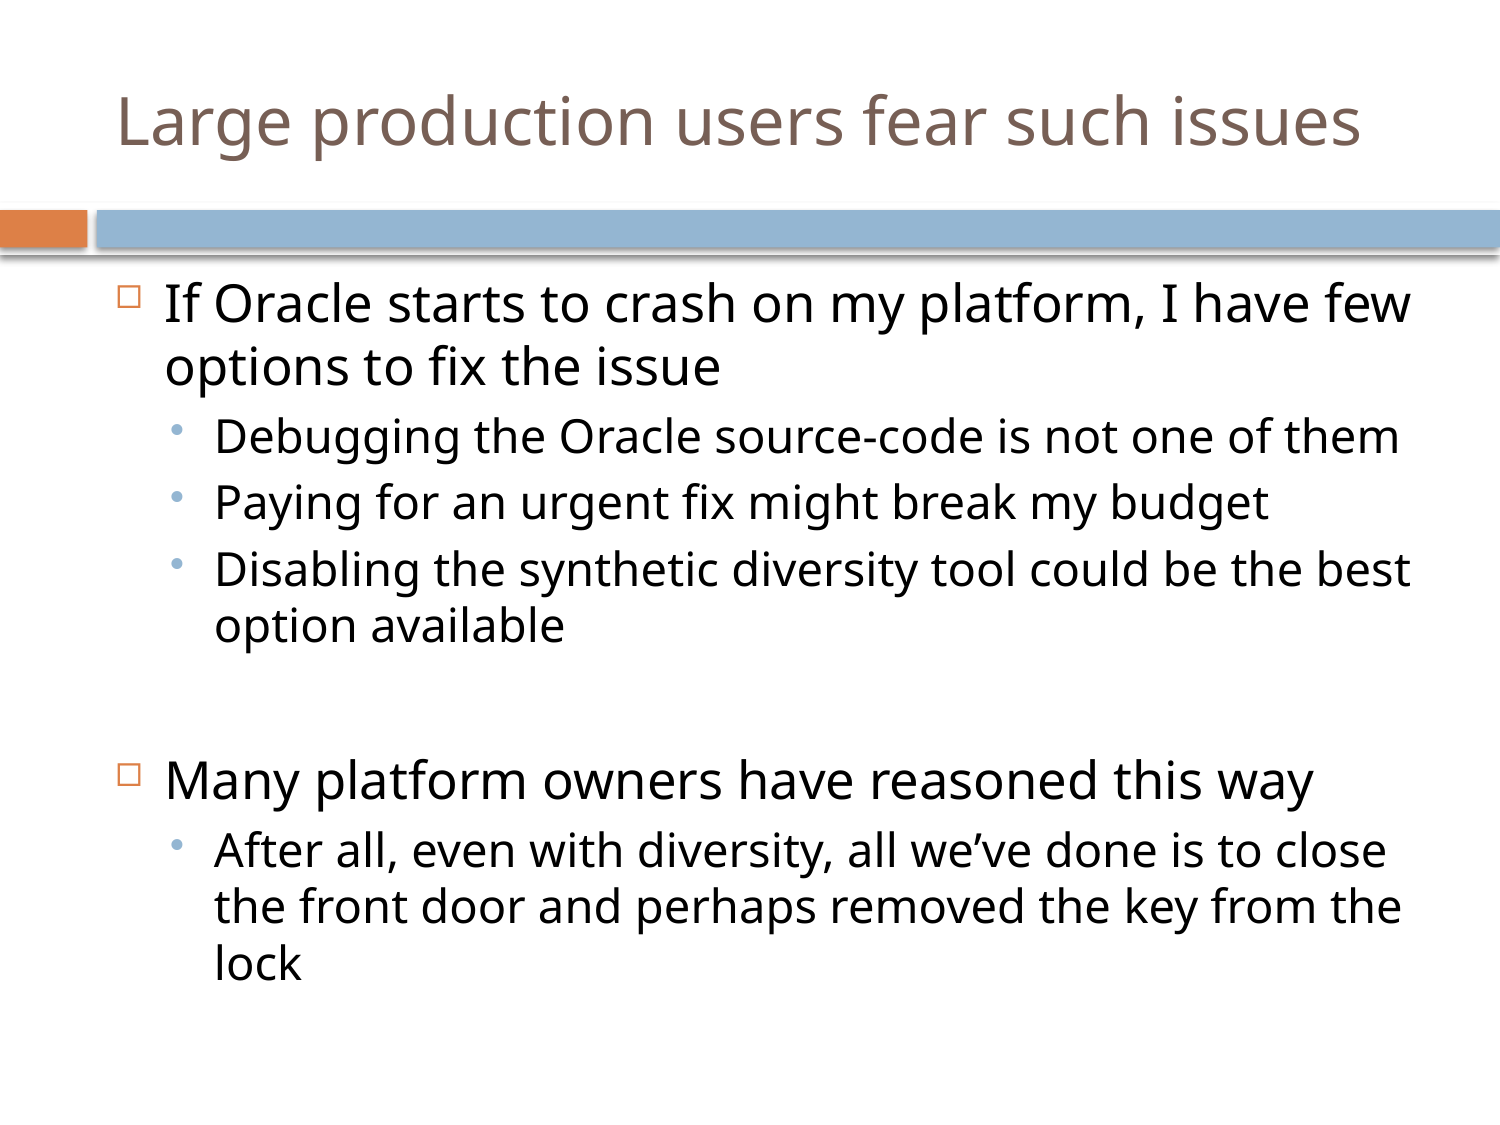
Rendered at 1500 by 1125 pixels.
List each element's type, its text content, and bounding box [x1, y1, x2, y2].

list If Oracle starts to crash on my platform, I have few options to fix the issue Debugging the Oracle source-code is not one of them Paying for an urgent fix might break my budget Disabling the synthetic diversity tool could be the best option available Many platform owners have reasoned this way After all, even with diversity, all we’ve done is to close the front door and perhaps removed the key from the lock [100, 262, 1438, 1000]
title Large production users fear such issues [100, 37, 1438, 200]
